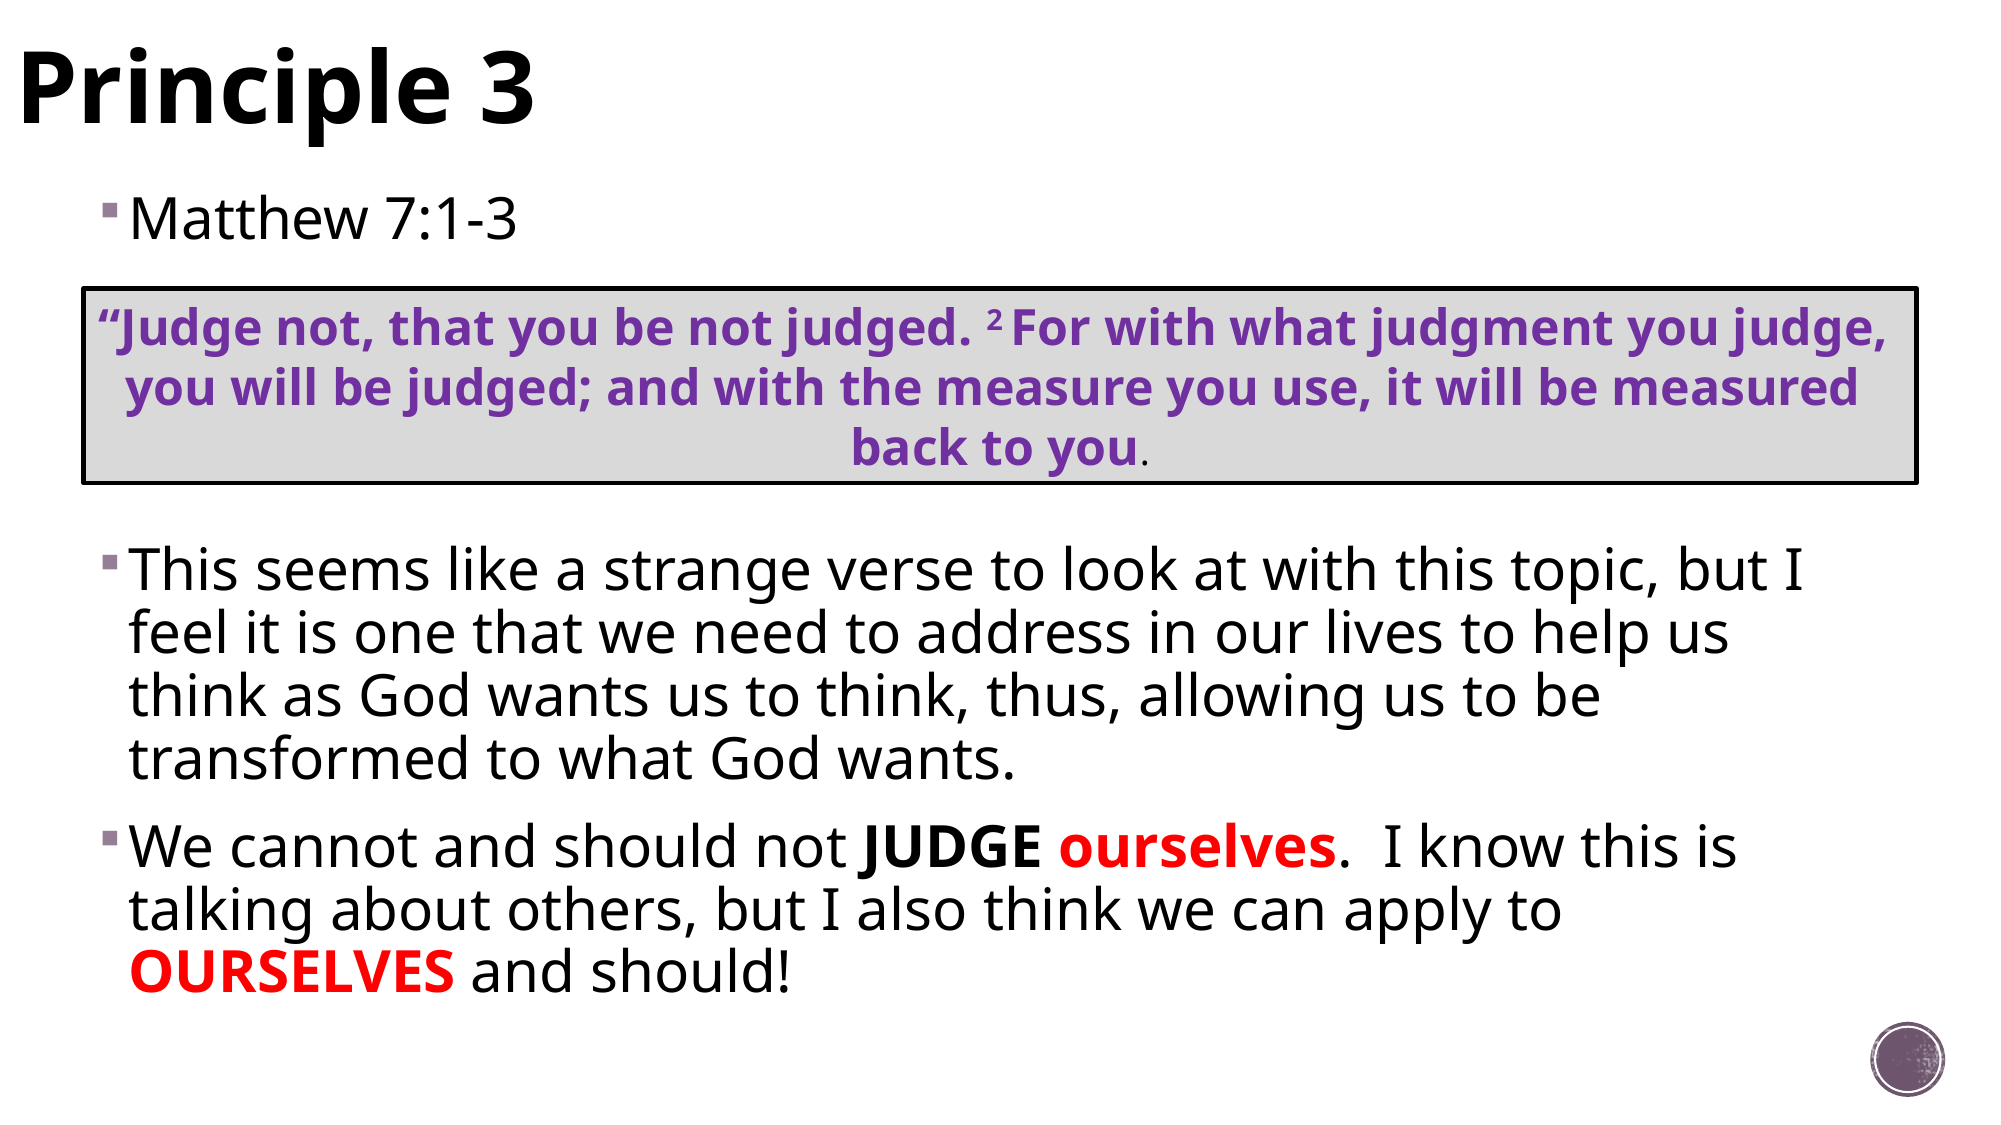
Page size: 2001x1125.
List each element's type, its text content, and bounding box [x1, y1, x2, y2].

list Matthew 7:1-3 This seems like a strange verse to look at with this topic, but I feel it is one that we need to address in our lives to help us think as God wants us to think, thus, allowing us to be transformed to what God wants. We cannot and should not JUDGE ourselves. I know this is talking about others, but I also think we can apply to OURSELVES and should! [83, 483, 1889, 1082]
title Principle 3 [0, 0, 580, 182]
text_box “Judge not, that you be not judged. 2 For with what judgment you judge, you will be judged; and with the measure you use, it will be measured back to you. [83, 288, 1917, 483]
list Matthew 7:1-3 This seems like a strange verse to look at with this topic, but I feel it is one that we need to address in our lives to help us think as God wants us to think, thus, allowing us to be transformed to what God wants. We cannot and should not JUDGE ourselves. I know this is talking about others, but I also think we can apply to OURSELVES and should! [83, 181, 1889, 288]
